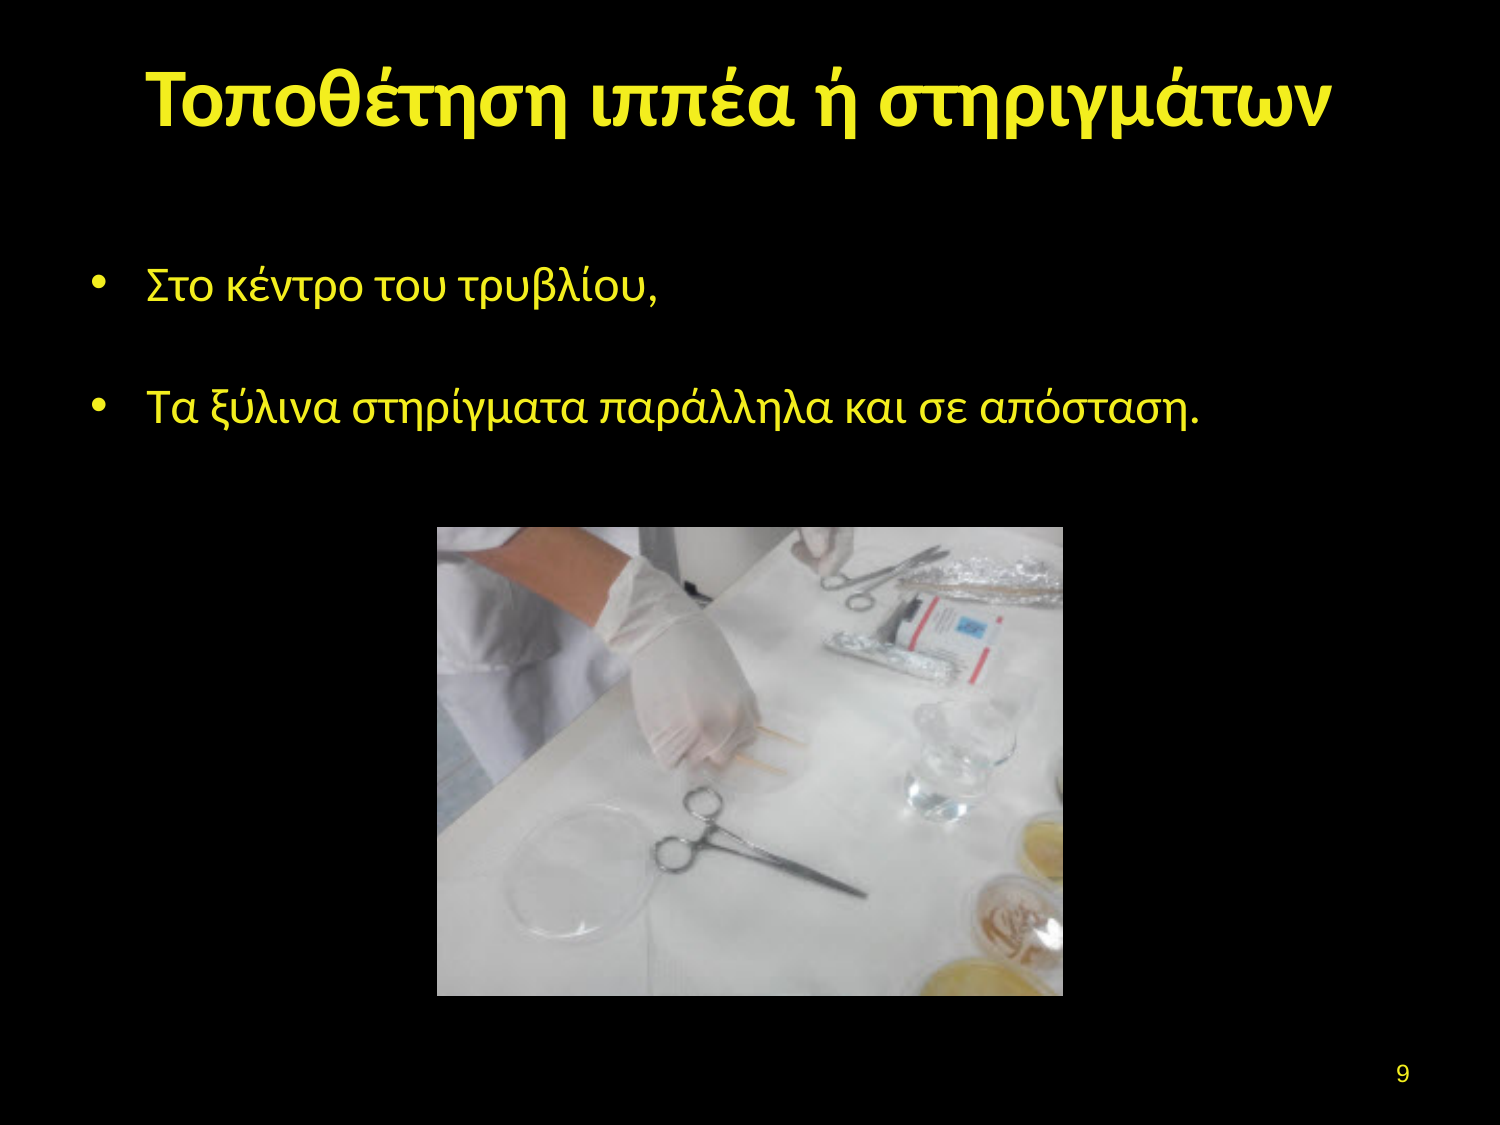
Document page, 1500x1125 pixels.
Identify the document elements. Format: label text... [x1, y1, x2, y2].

list Στο κέντρο του τρυβλίου, Τα ξύλινα στηρίγματα παράλληλα και σε απόσταση. [75, 244, 1425, 481]
picture [437, 526, 1063, 996]
title Τοποθέτηση ιππέα ή στηριγμάτων [0, 19, 1500, 169]
slide_number 8 [1074, 1042, 1425, 1103]
